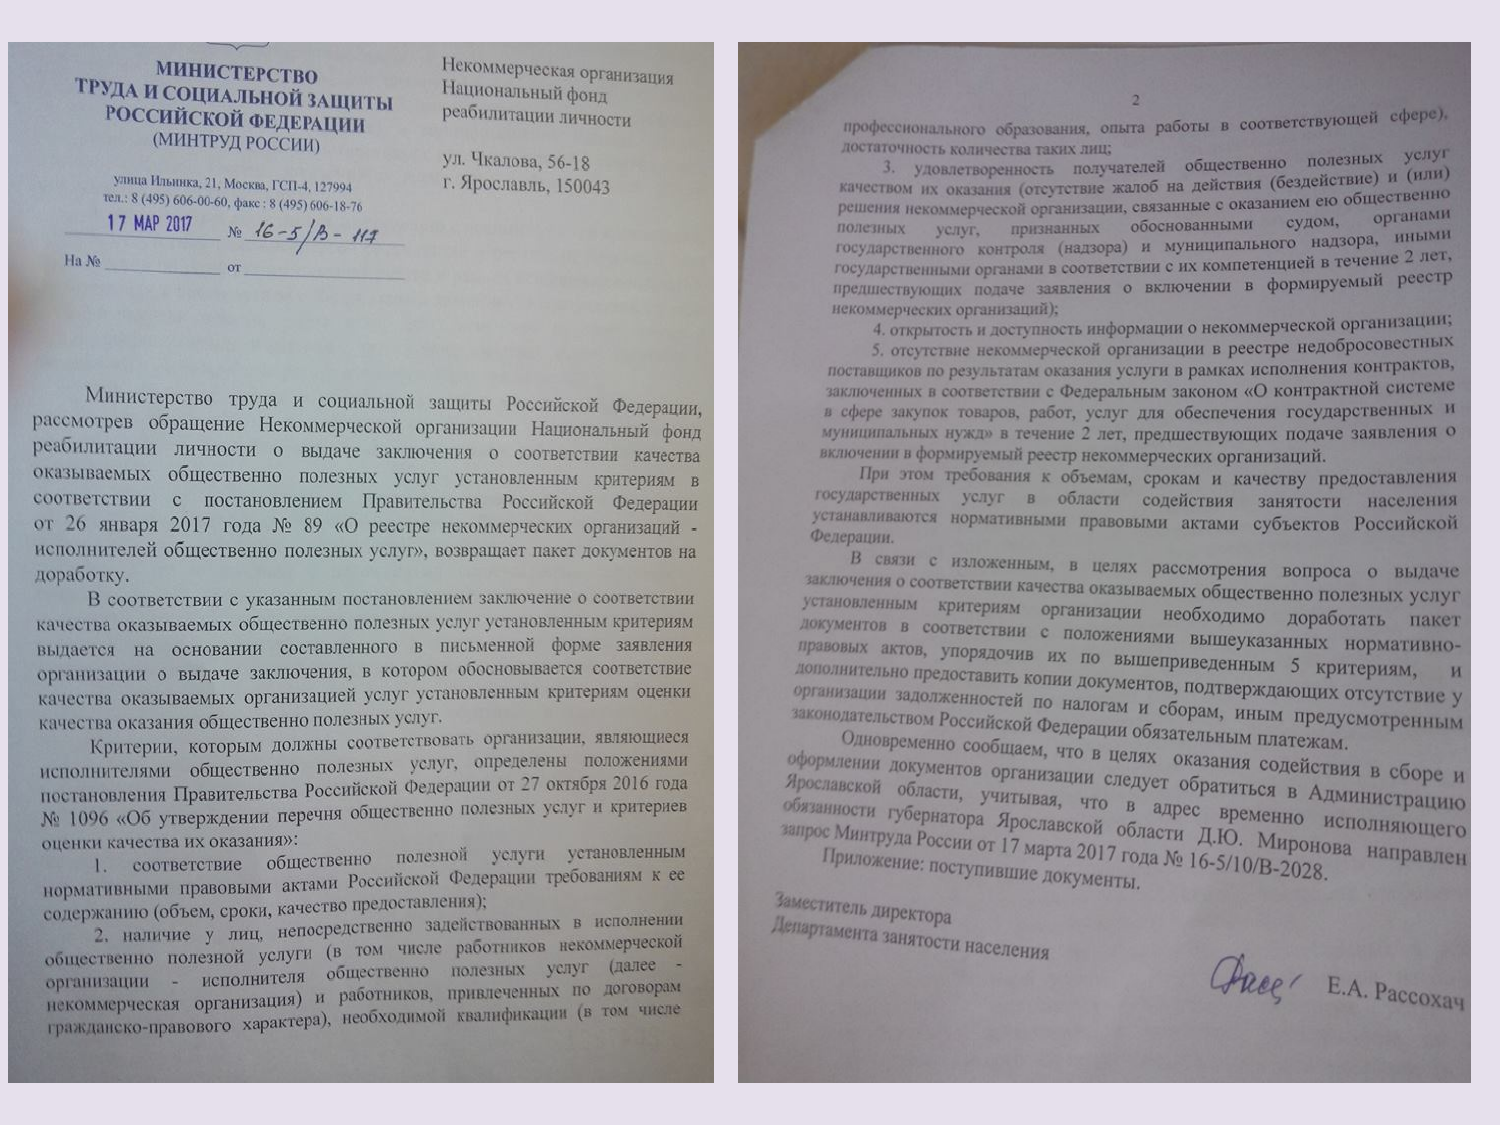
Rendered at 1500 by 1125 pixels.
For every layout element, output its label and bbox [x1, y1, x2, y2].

picture [7, 42, 714, 1083]
picture [737, 42, 1471, 1083]
